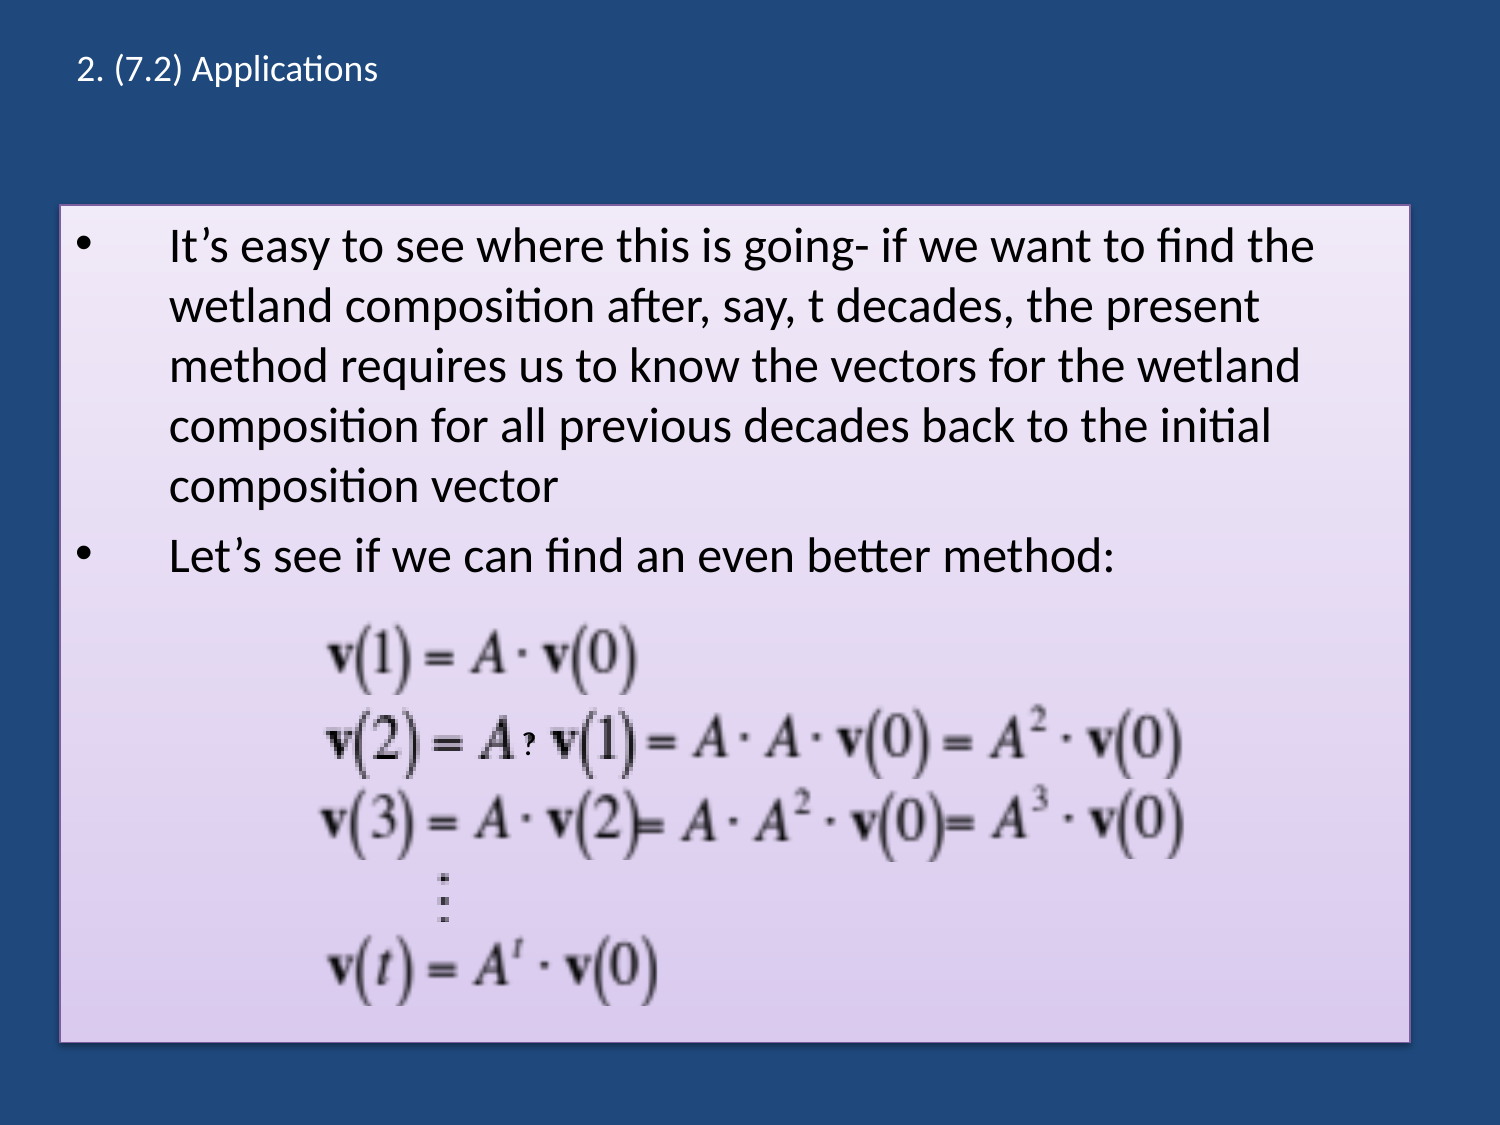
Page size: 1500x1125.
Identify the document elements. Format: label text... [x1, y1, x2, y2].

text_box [937, 697, 1183, 777]
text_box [318, 619, 640, 695]
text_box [629, 780, 935, 862]
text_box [312, 783, 625, 860]
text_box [315, 703, 637, 780]
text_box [429, 869, 454, 922]
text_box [318, 925, 658, 1006]
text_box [639, 702, 932, 779]
text_box 2. (7.2) Applications [61, 36, 1402, 96]
list It’s easy to see where this is going- if we want to find the wetland composition after, say, t decades, the present method requires us to know the vectors for the wetland composition for all previous decades back to the initial composition vector Let’s see if we can find an even better method: ? [59, 204, 1411, 1043]
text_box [939, 778, 1185, 859]
